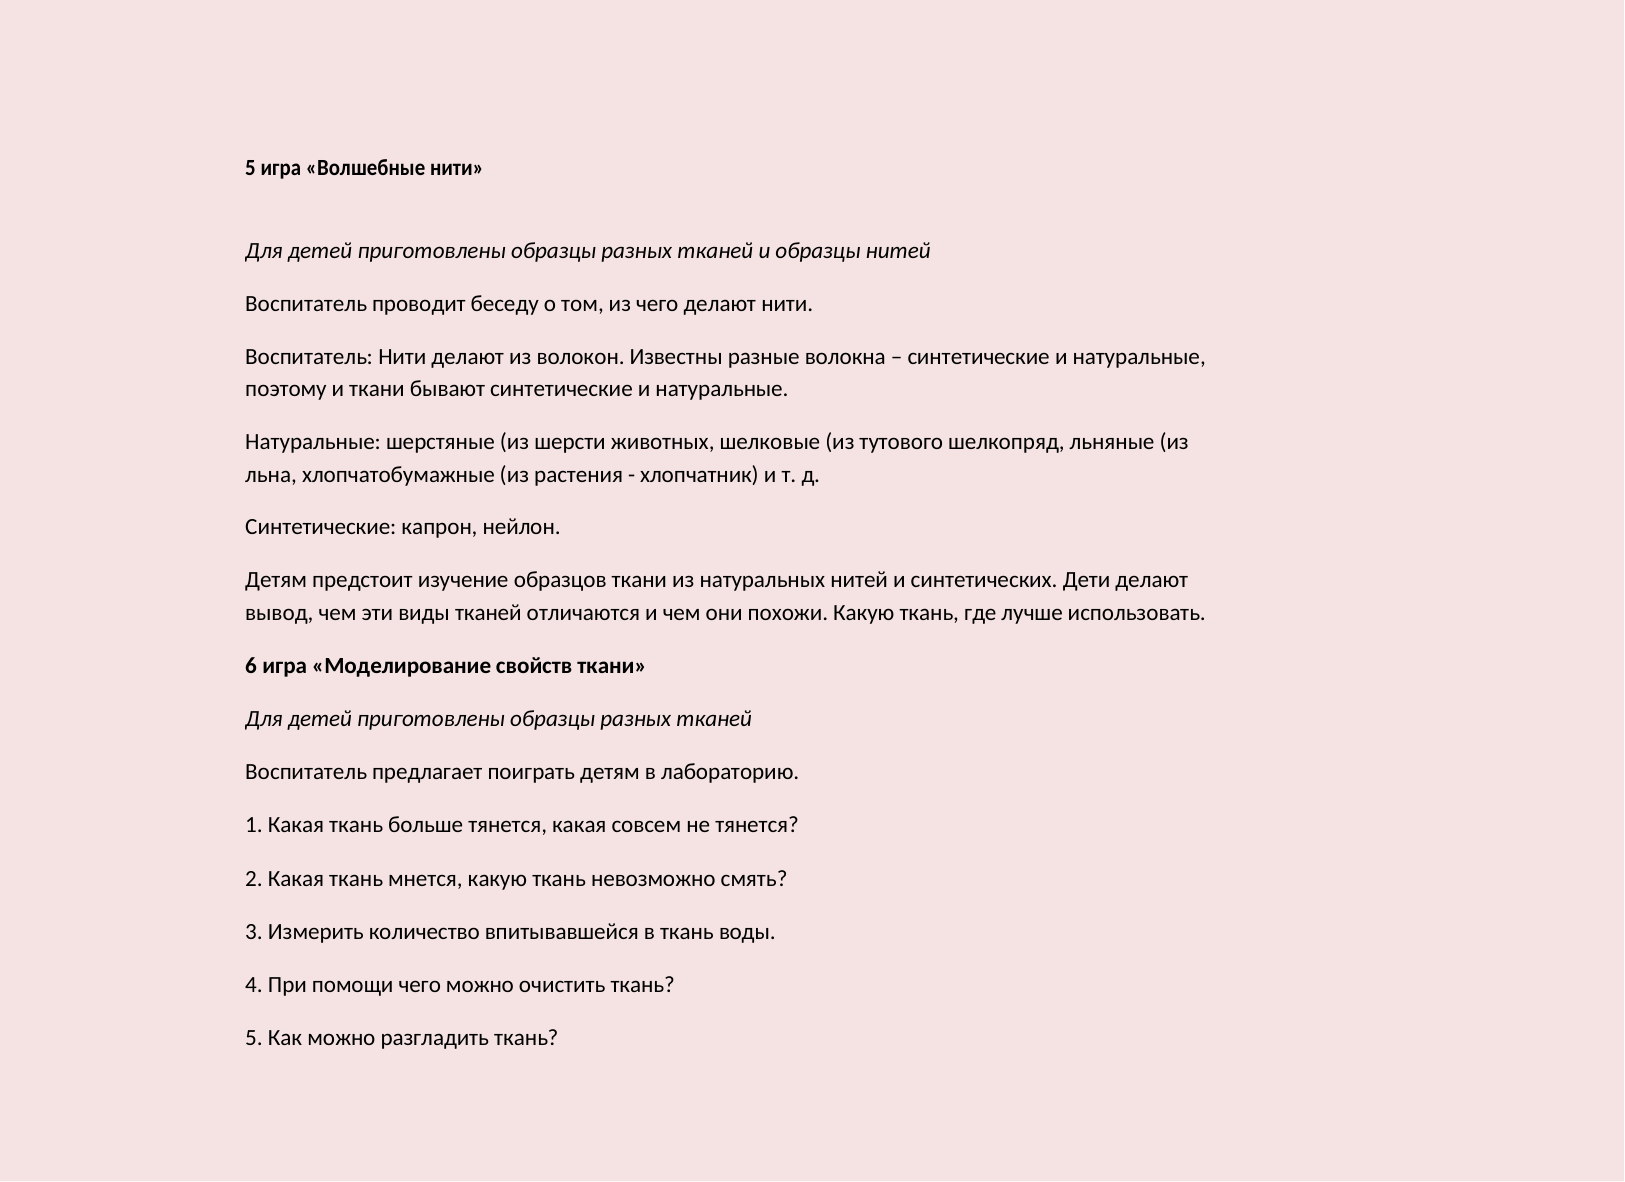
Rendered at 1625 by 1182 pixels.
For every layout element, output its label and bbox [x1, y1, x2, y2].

picture [244, 153, 1129, 208]
picture [244, 236, 1220, 1129]
